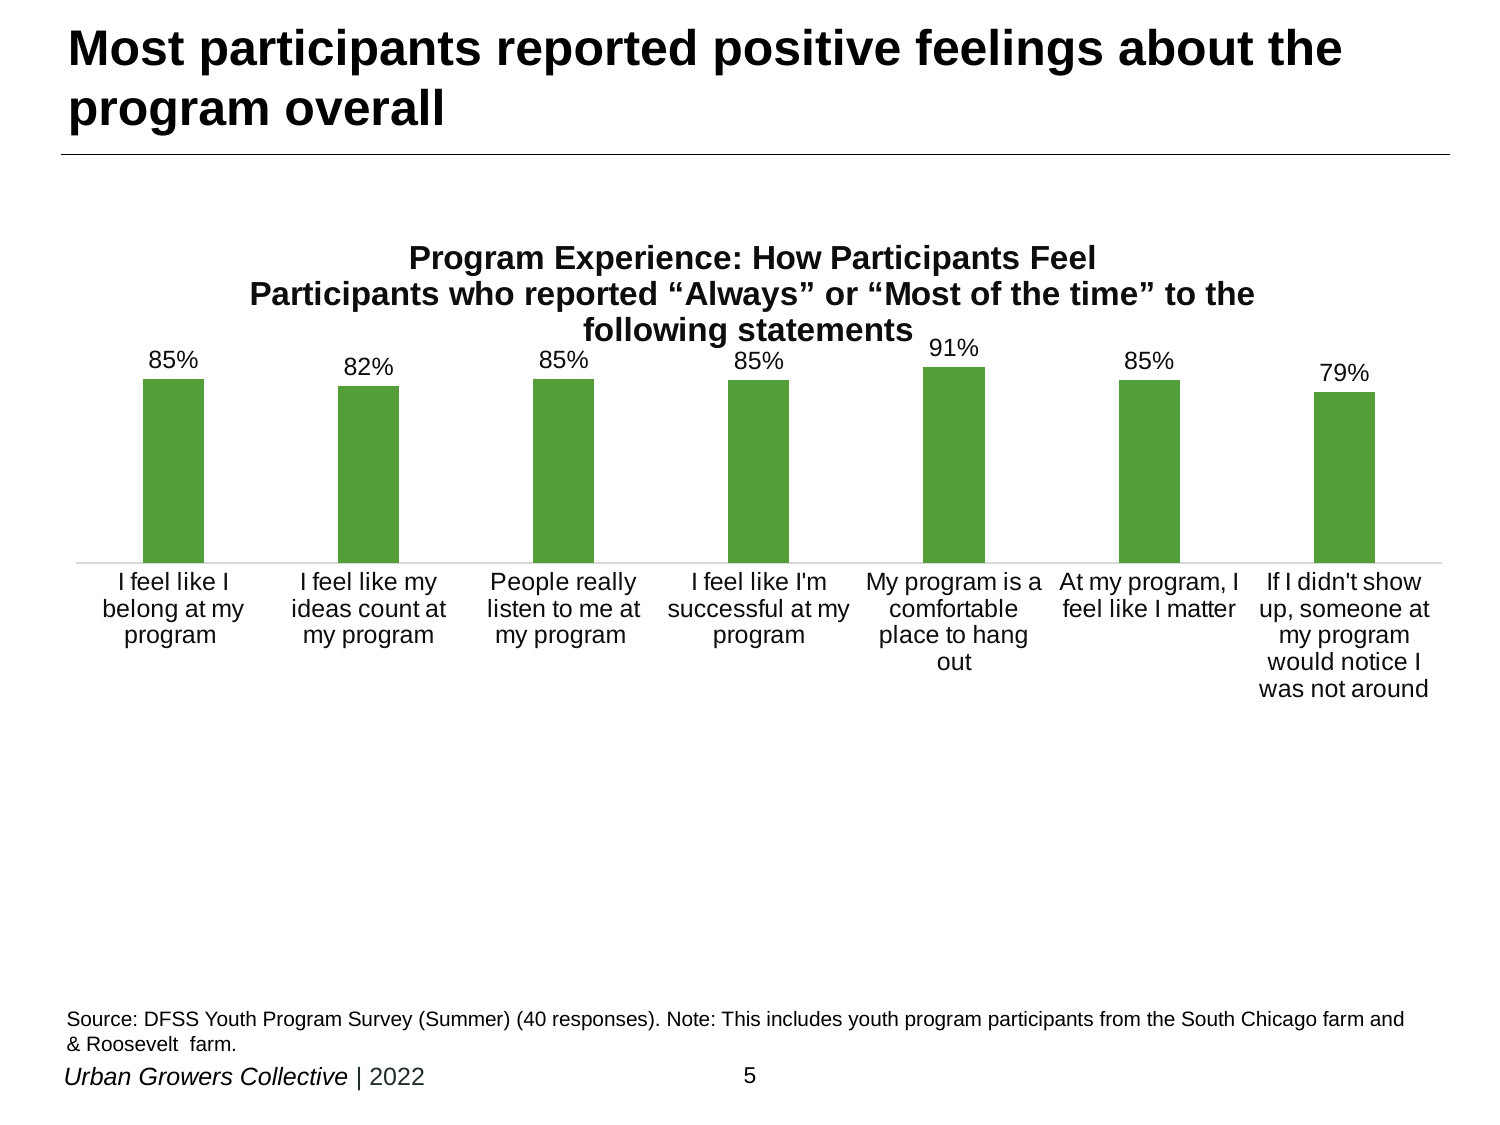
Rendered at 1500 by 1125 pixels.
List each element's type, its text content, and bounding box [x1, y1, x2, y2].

title Most participants reported positive feelings about the program overall [52, 0, 1443, 151]
chart [51, 212, 1467, 715]
text_box Source: DFSS Youth Program Survey (Summer) (40 responses). Note: This includes youth program participants from the South Chicago farm and & Roosevelt farm. [51, 997, 1421, 1063]
